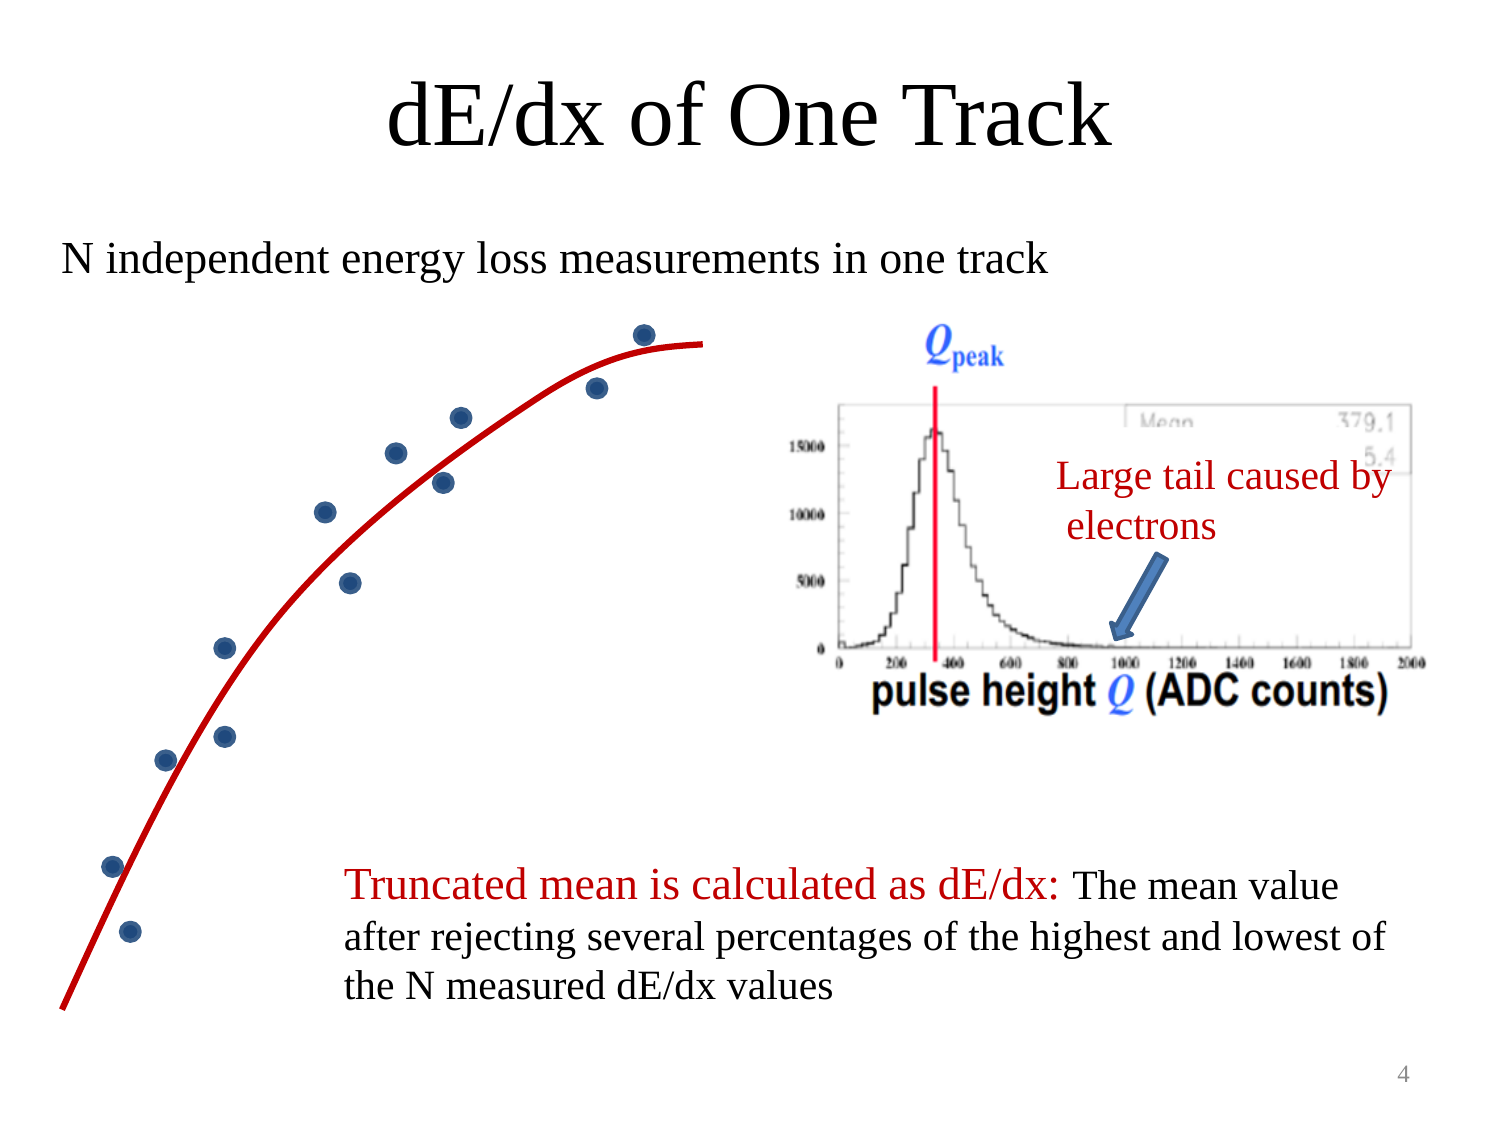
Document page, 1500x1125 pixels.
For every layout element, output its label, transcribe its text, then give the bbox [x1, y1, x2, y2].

text_box [449, 406, 473, 429]
picture [785, 317, 1432, 729]
text_box [632, 324, 656, 347]
text_box [213, 637, 237, 660]
text_box [101, 855, 125, 878]
text_box [338, 572, 362, 595]
text_box [585, 377, 609, 400]
text_box [213, 725, 237, 748]
text_box [384, 442, 408, 465]
text_box [431, 471, 455, 494]
text_box [154, 749, 178, 772]
text_box [118, 920, 142, 943]
slide_number 4 [1074, 1042, 1425, 1103]
text_box [313, 501, 337, 524]
text_box N independent energy loss measurements in one track [46, 220, 1064, 290]
text_box [60, 342, 703, 1011]
